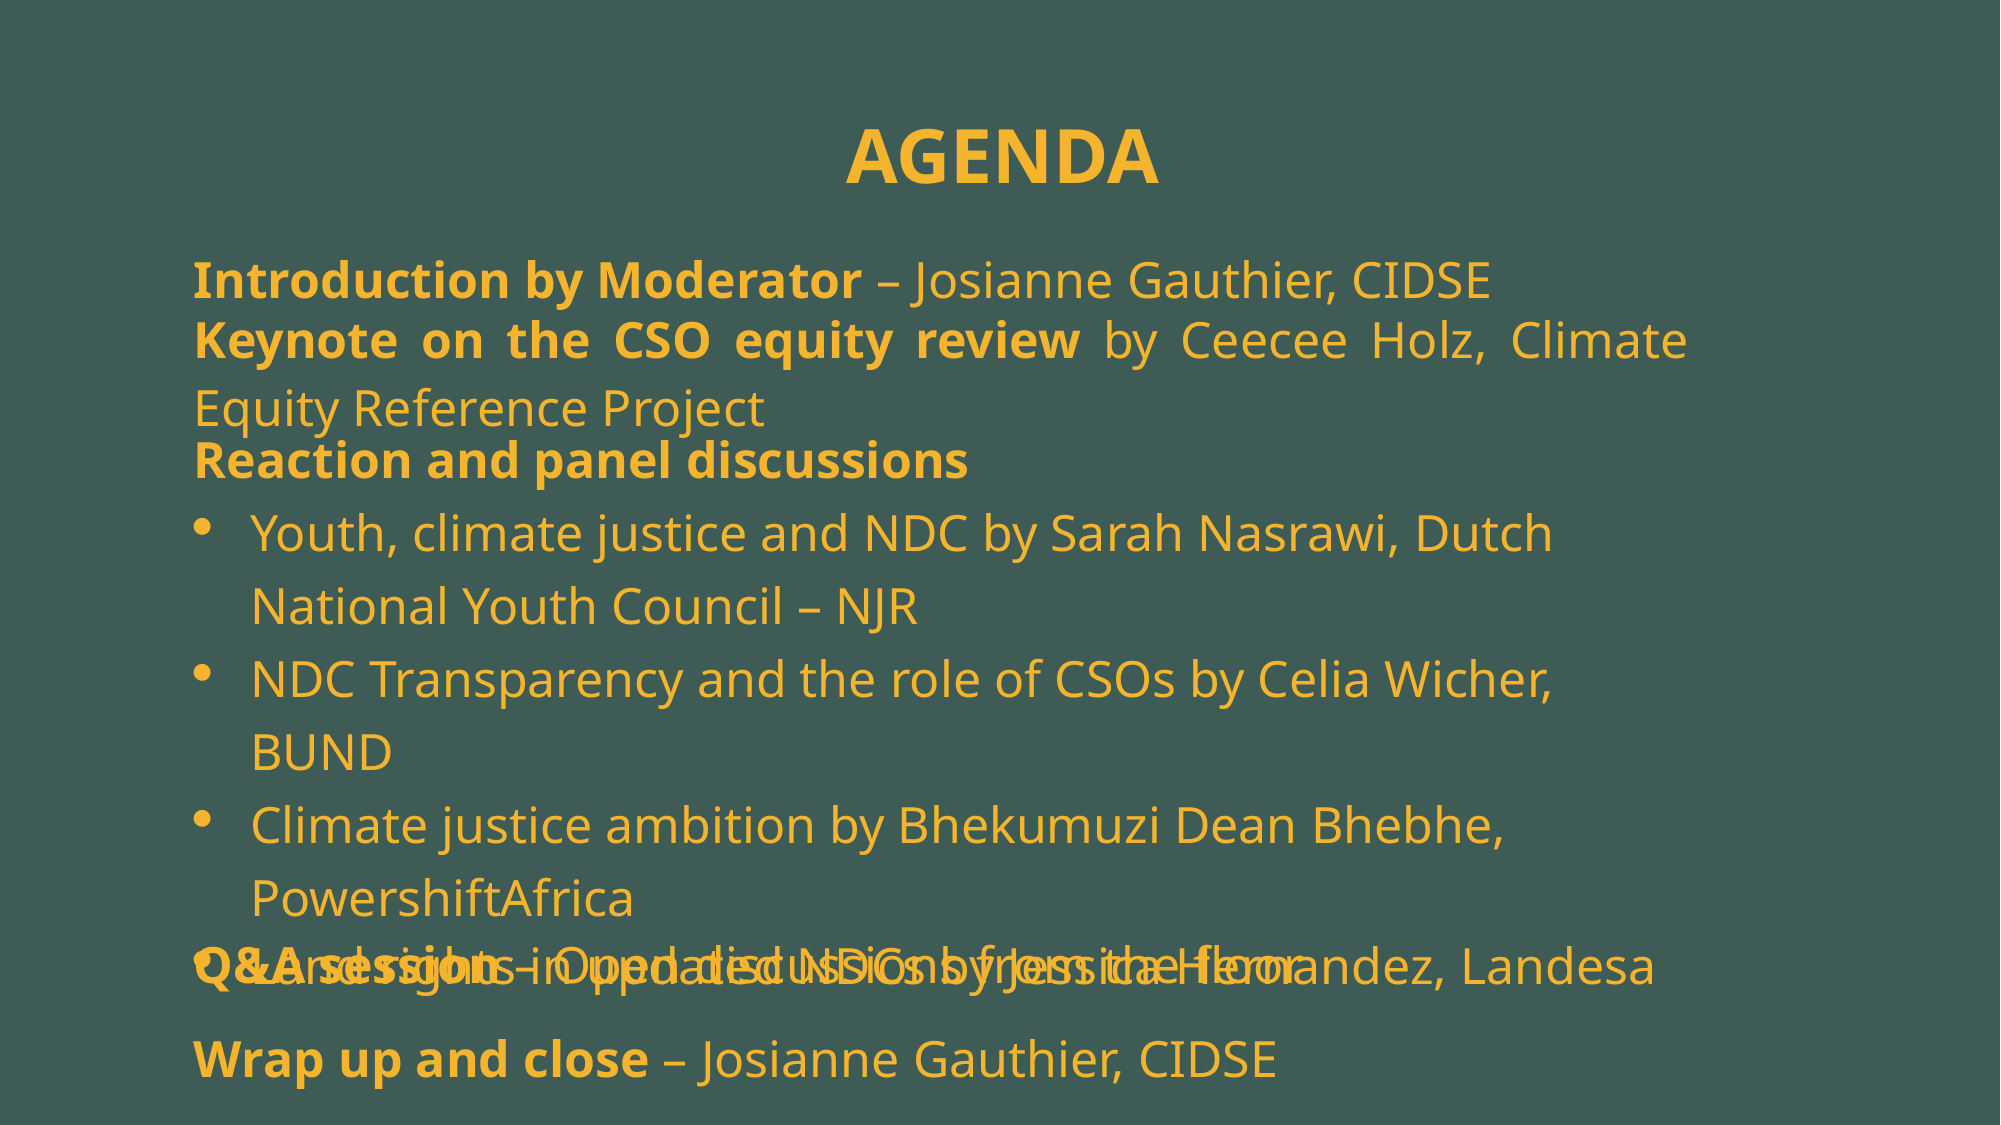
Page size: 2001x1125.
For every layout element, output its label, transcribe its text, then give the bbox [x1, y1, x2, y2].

table_cell Keynote on the CSO equity review by Ceecee Holz, Climate Equity Reference Project [183, 305, 1700, 425]
table_cell Q&A session – Open discussions from the floor [183, 930, 1700, 1024]
text_box AGENDA [282, 101, 1723, 207]
table_cell Wrap up and close – Josianne Gauthier, CIDSE [183, 1024, 1700, 1118]
table_header Introduction by Moderator – Josianne Gauthier, CIDSE [183, 245, 1700, 305]
table_cell Reaction and panel discussions Youth, climate justice and NDC by Sarah Nasrawi, Dutch National Youth Council – NJR NDC Transparency and the role of CSOs by Celia Wicher, BUND Climate justice ambition by Bhekumuzi Dean Bhebhe, PowershiftAfrica Land rights in updated NDCs by Jessica Hernandez, Landesa [183, 425, 1700, 930]
